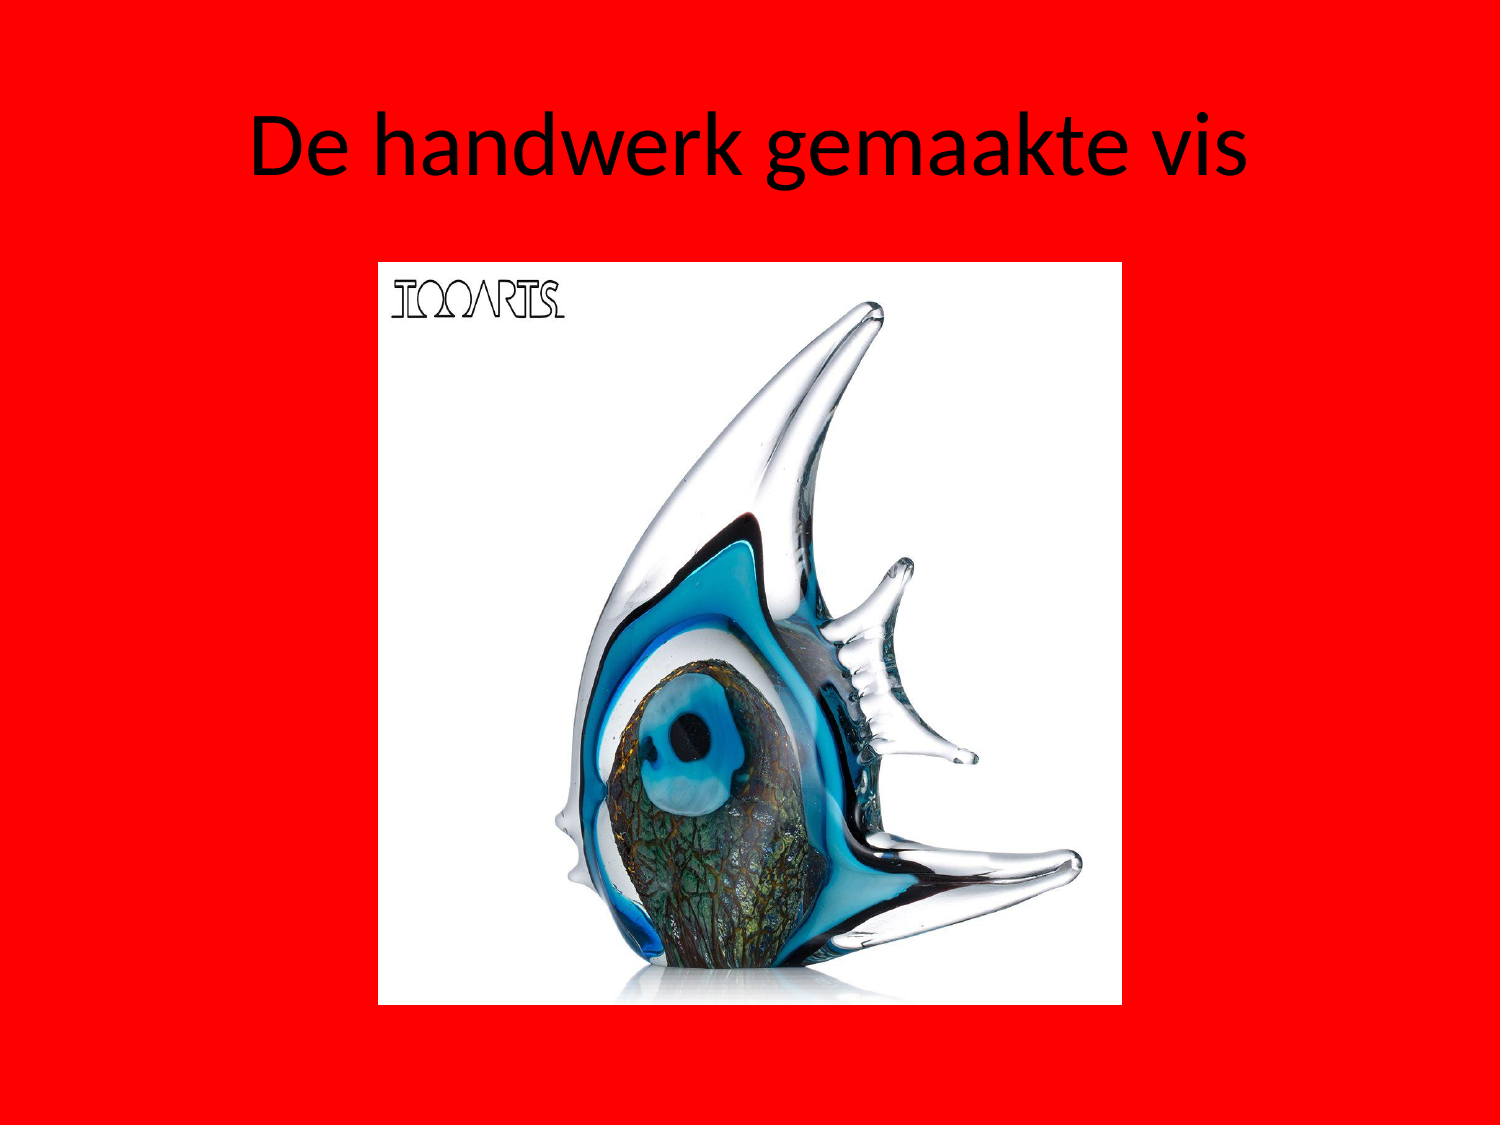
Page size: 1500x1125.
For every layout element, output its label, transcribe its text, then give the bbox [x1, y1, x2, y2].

title De handwerk gemaakte vis [75, 45, 1425, 233]
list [378, 262, 1122, 1006]
